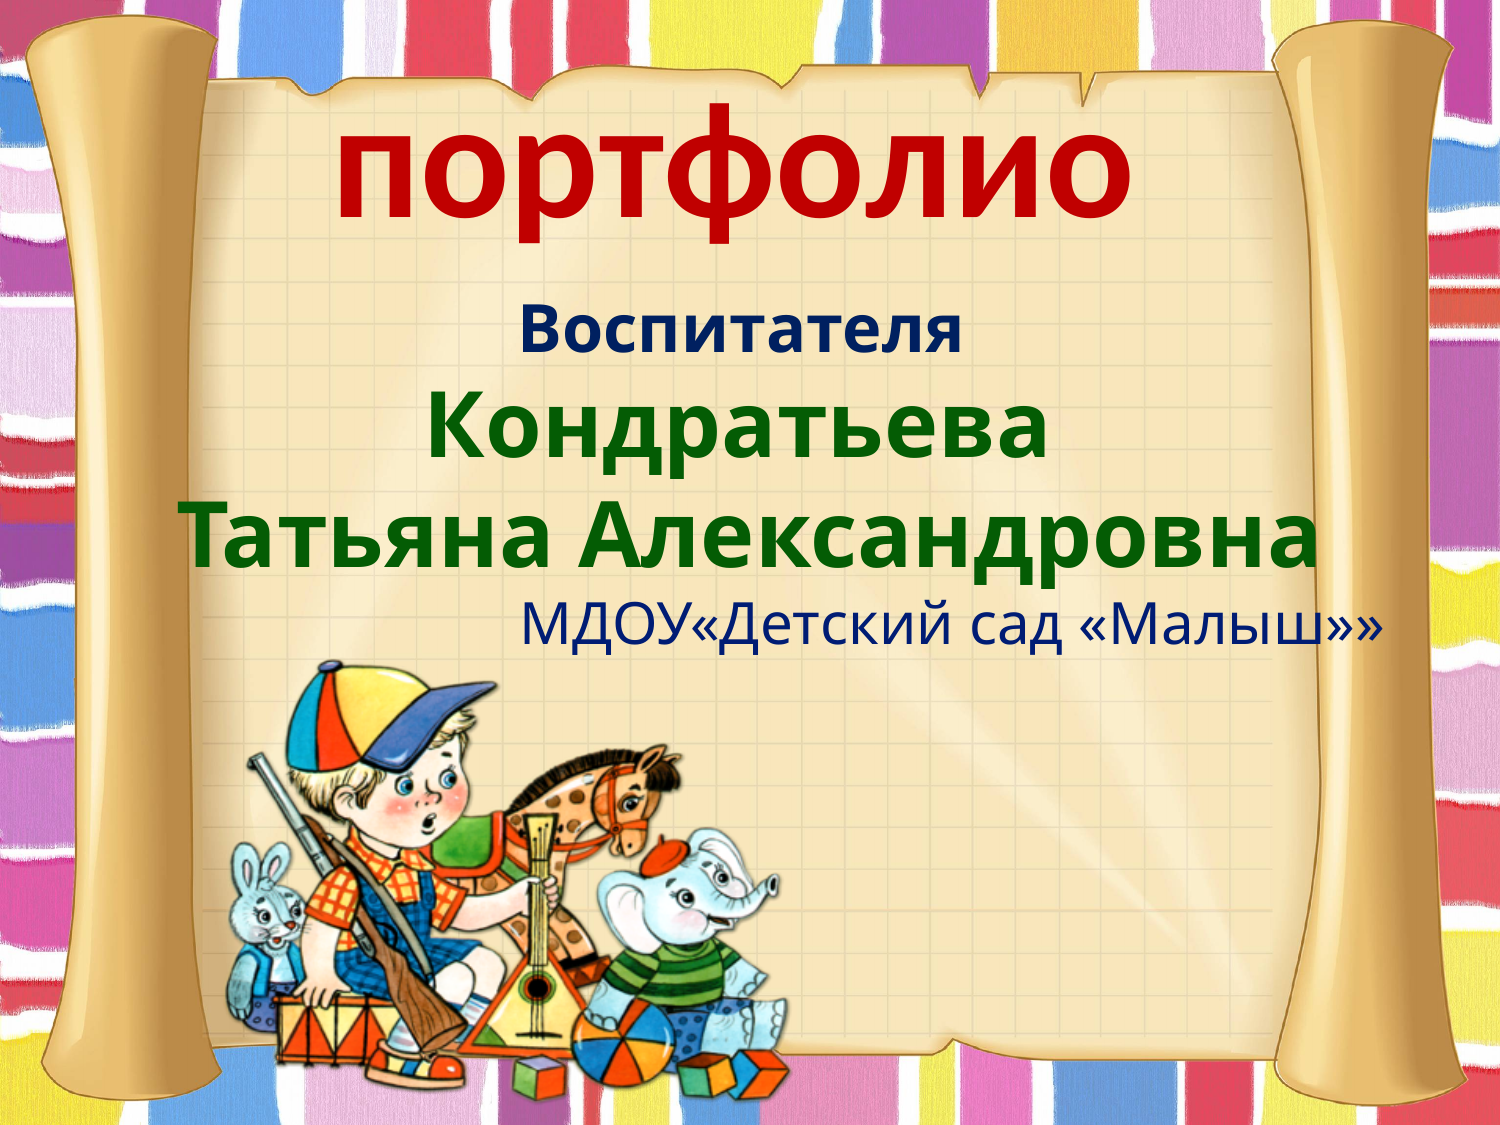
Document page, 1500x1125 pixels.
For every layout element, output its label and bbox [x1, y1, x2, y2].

picture [194, 631, 840, 1125]
list [0, 0, 1500, 1125]
